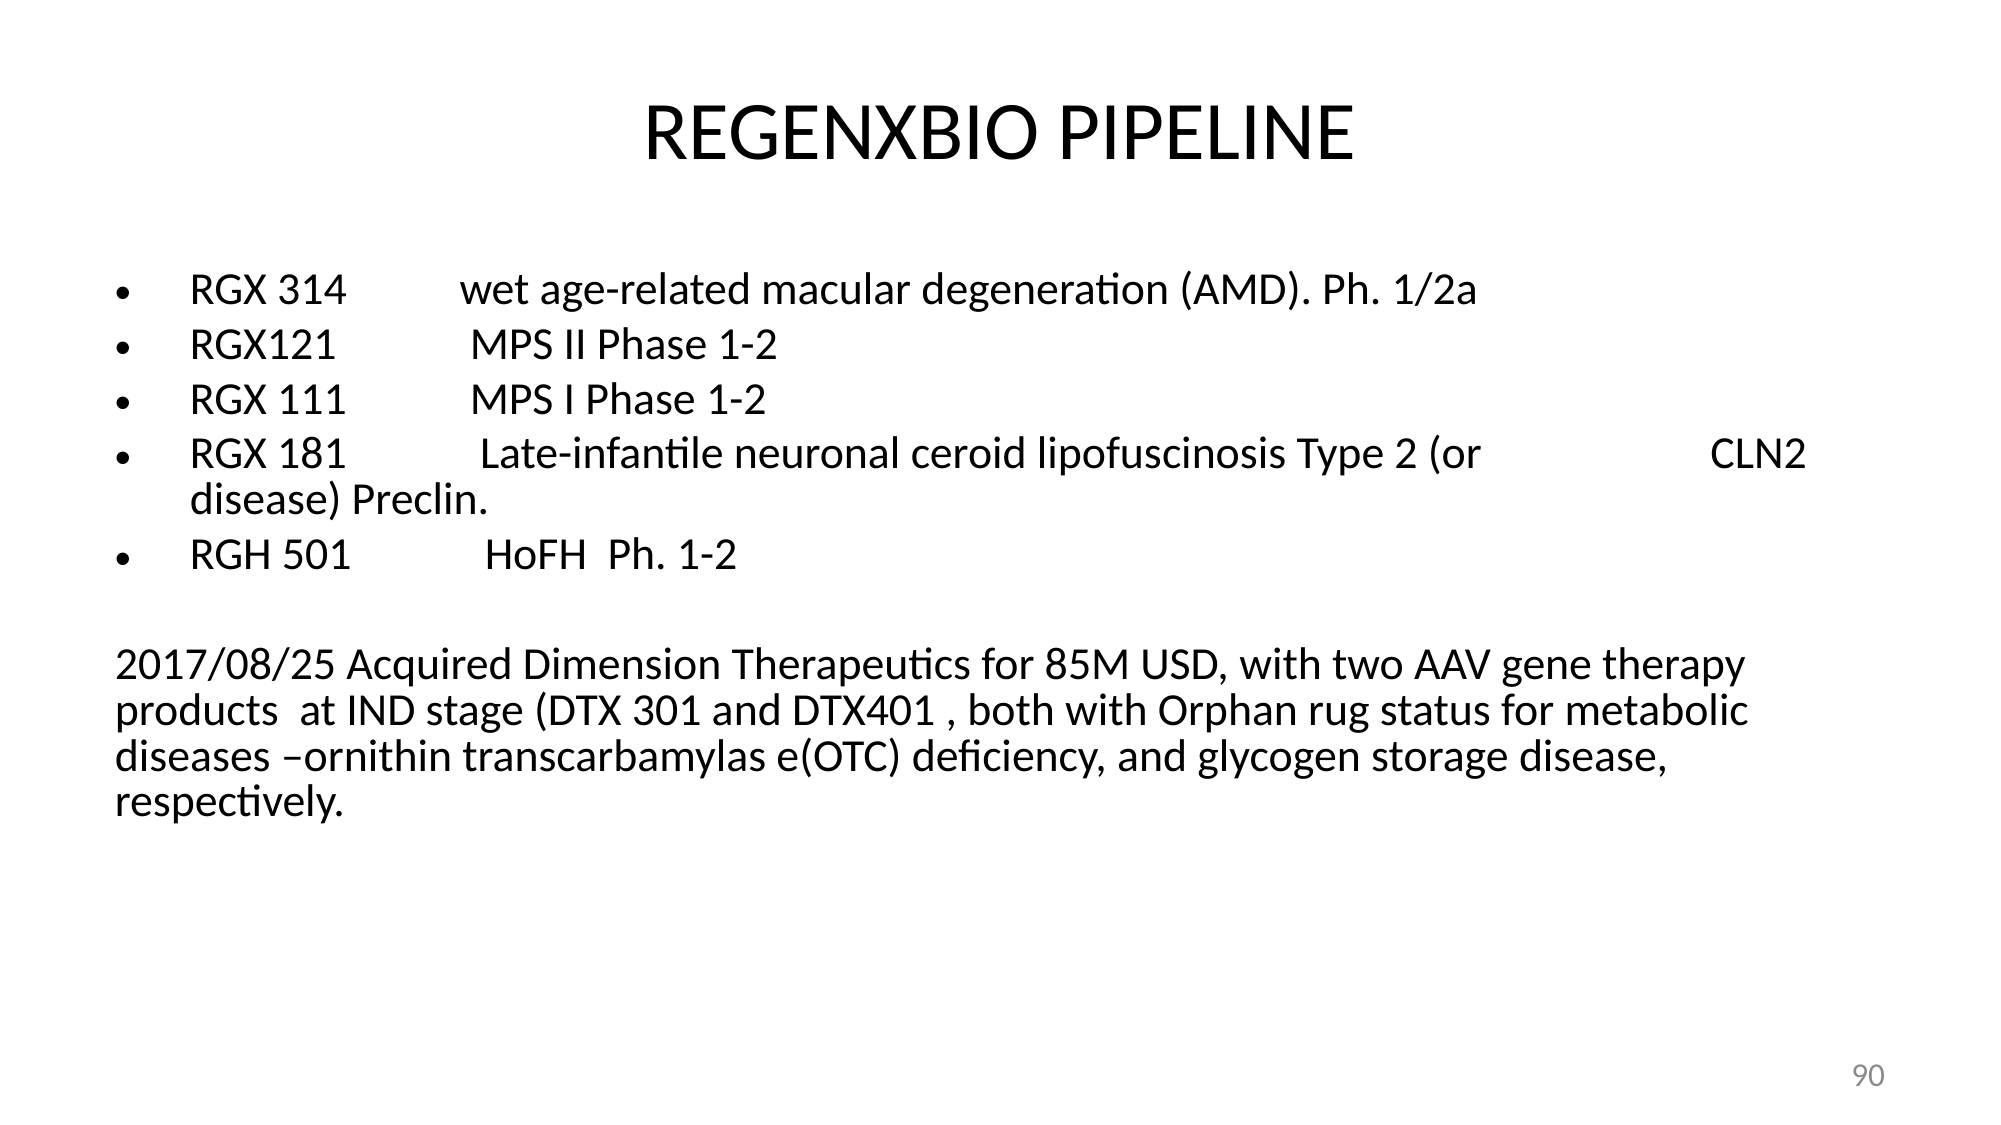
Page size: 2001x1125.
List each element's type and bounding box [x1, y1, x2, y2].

title [99, 45, 1900, 233]
list [99, 262, 1900, 1005]
slide_number [1433, 1042, 1900, 1103]
